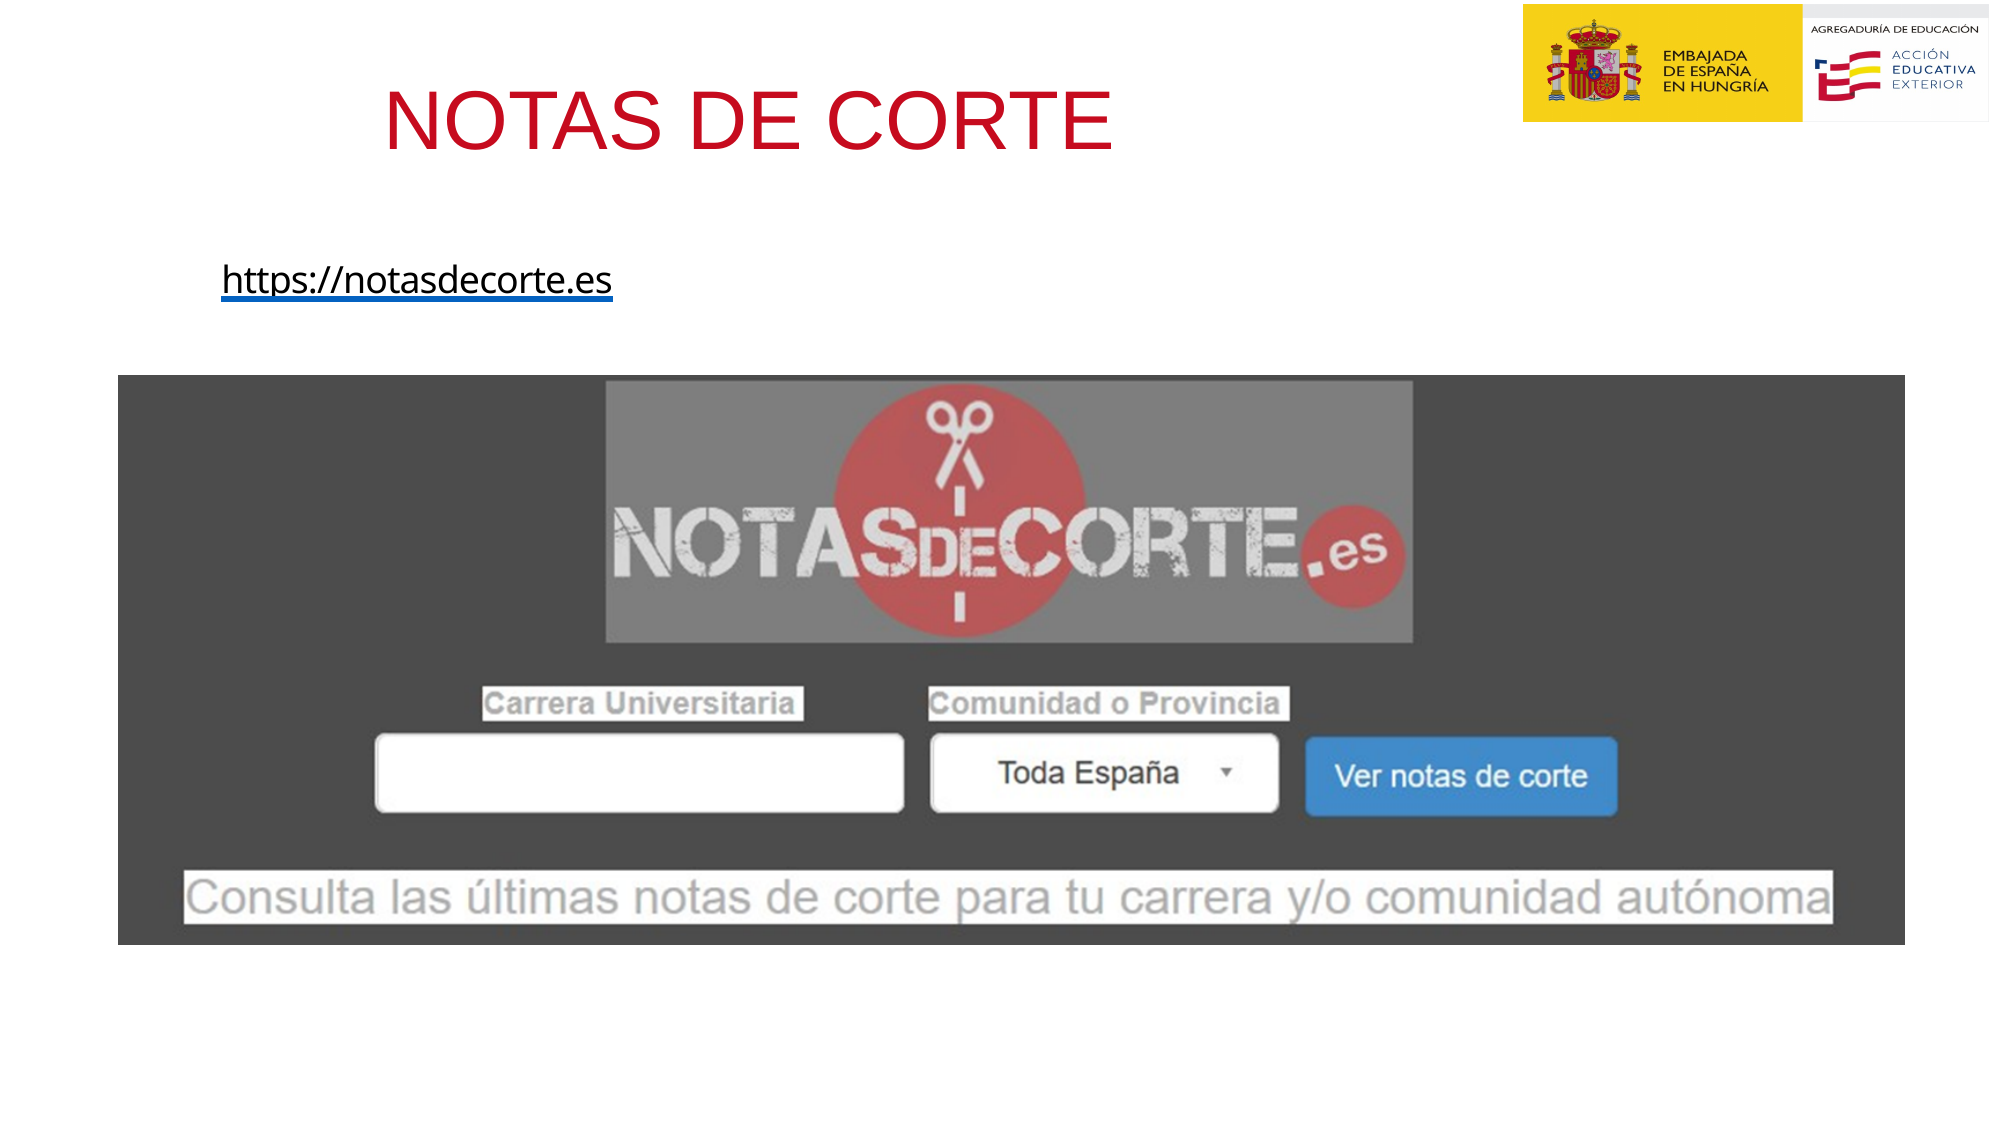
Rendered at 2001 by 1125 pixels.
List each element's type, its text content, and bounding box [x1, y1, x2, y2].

picture [1523, 4, 1989, 123]
picture [118, 375, 1905, 945]
text_box https://notasdecorte.es [206, 248, 854, 315]
list NOTAS DE CORTE [0, 63, 1512, 183]
